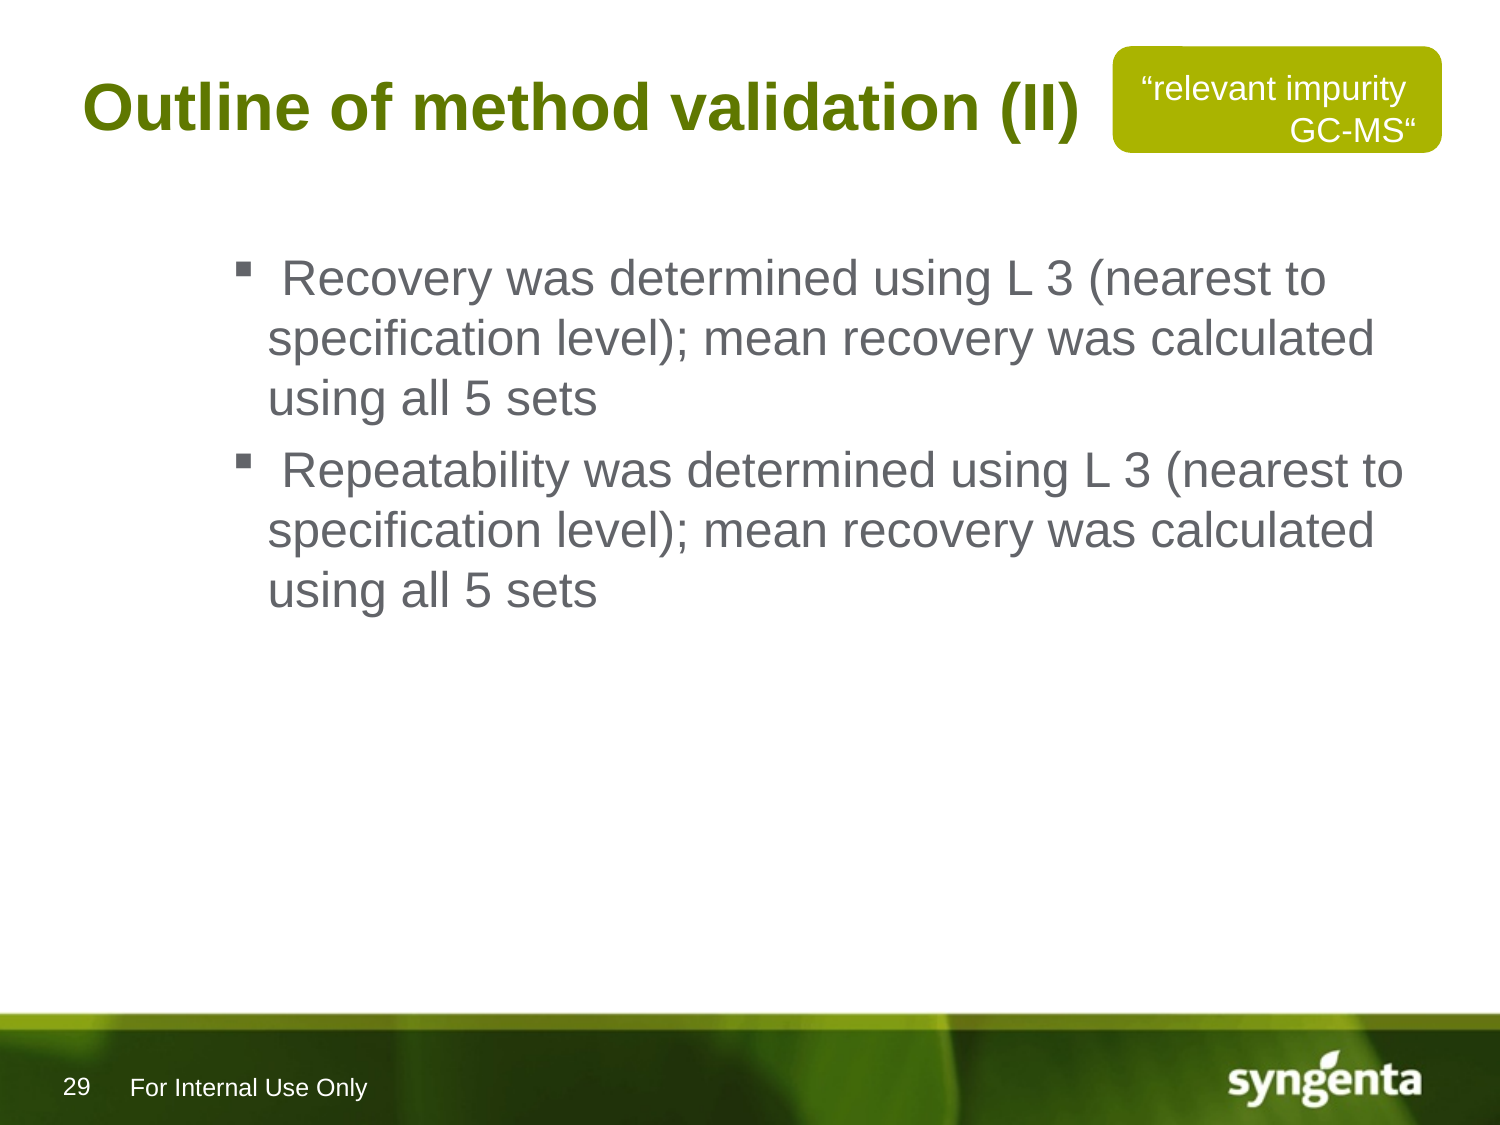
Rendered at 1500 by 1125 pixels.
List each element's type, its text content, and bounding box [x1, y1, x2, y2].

title Outline of method validation (II) [81, 42, 1452, 177]
footer For Internal Use Only [129, 1063, 1074, 1125]
picture [0, 1011, 1500, 1125]
text_box Recovery was determined using L 3 (nearest to specification level); mean recovery was calculated using all 5 sets Repeatability was determined using L 3 (nearest to specification level); mean recovery was calculated using all 5 sets [82, 172, 1454, 1035]
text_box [1112, 46, 1442, 165]
